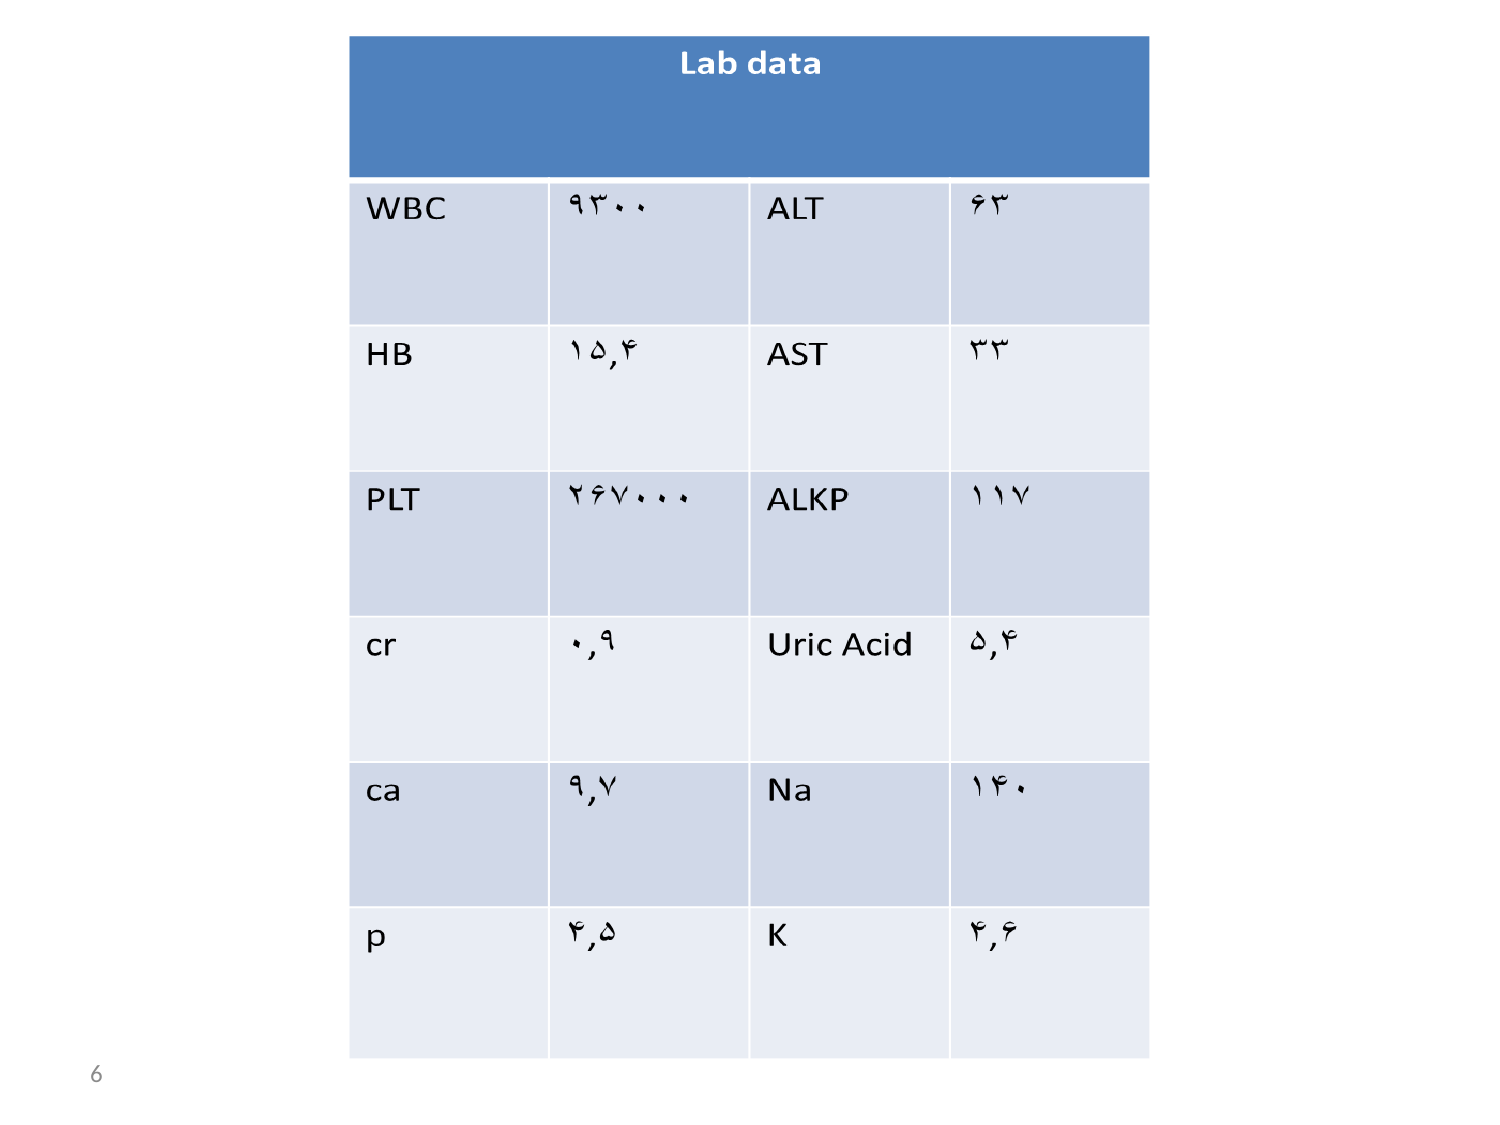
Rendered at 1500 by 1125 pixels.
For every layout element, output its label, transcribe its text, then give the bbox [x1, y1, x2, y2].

slide_number 6 [75, 1042, 425, 1103]
picture [348, 30, 1152, 1059]
